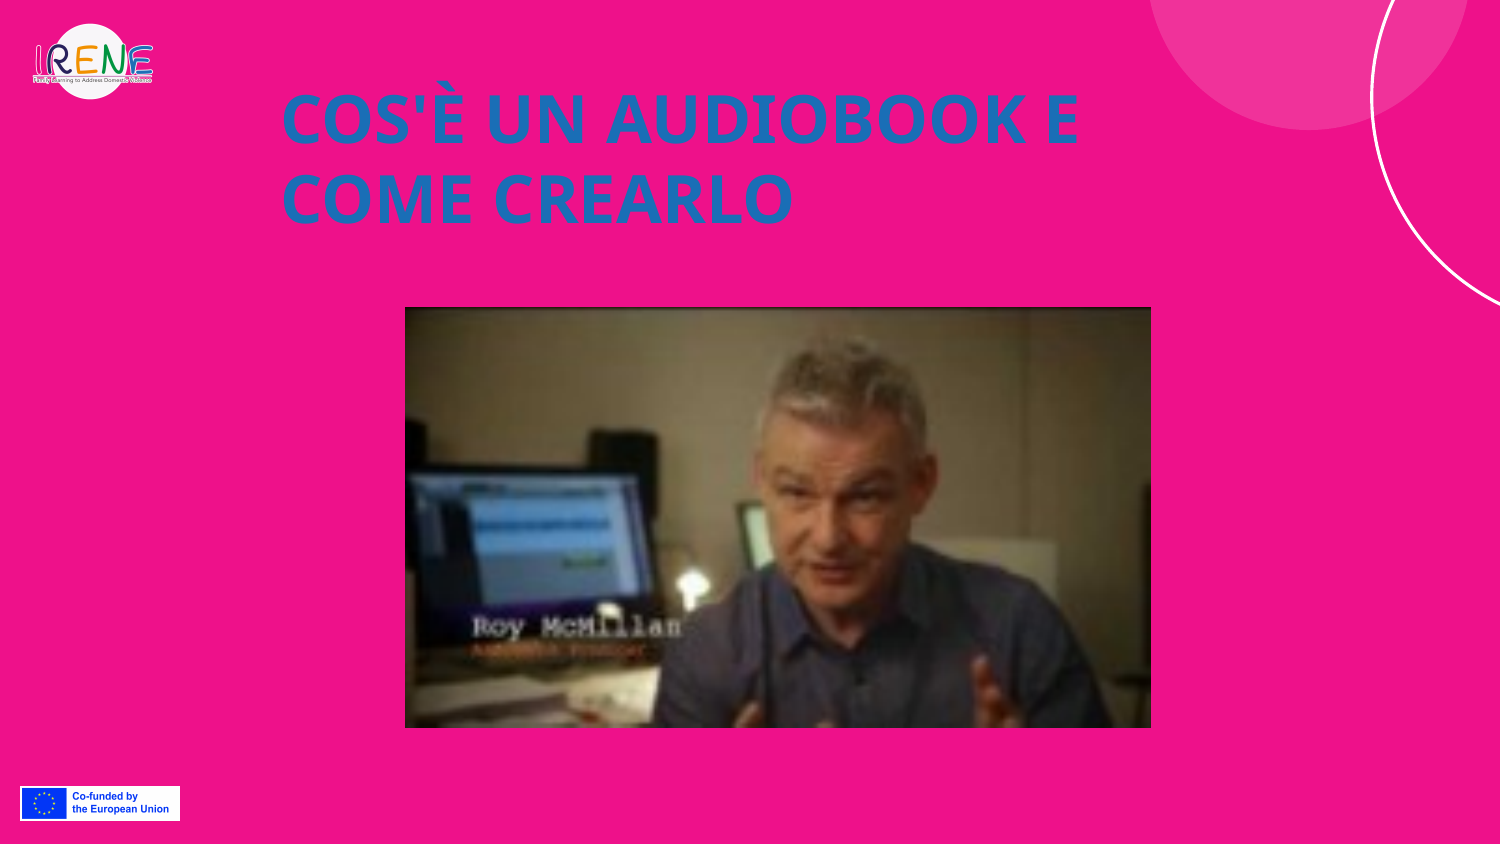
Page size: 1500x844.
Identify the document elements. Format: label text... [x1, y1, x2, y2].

picture [0, 23, 189, 101]
title COS'È UN AUDIOBOOK E COME CREARLO [265, 61, 1235, 258]
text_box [403, 306, 1152, 729]
picture [19, 786, 180, 821]
